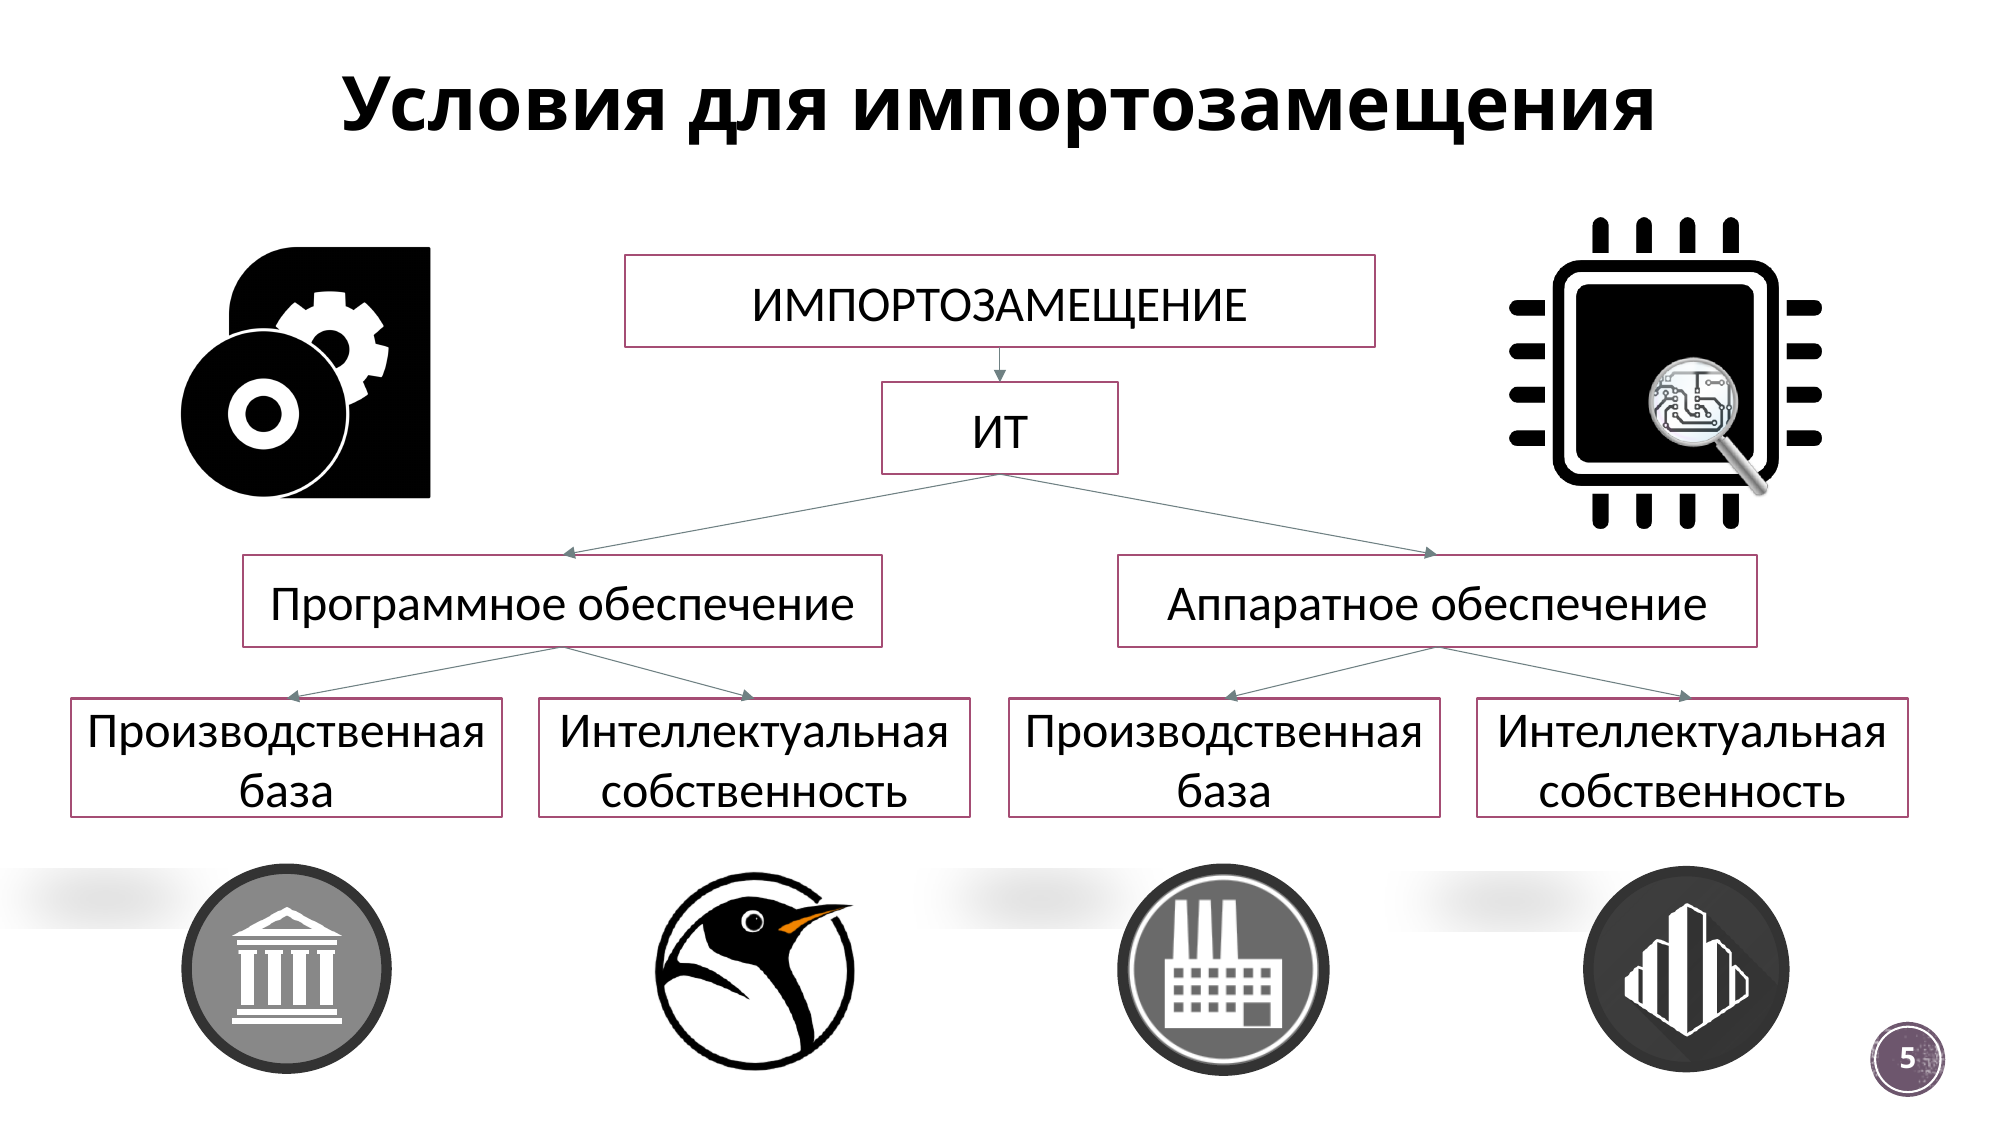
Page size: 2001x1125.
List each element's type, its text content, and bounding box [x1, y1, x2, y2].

slide_number 5 [1855, 1028, 1961, 1089]
picture [166, 233, 445, 512]
picture [1509, 217, 1822, 529]
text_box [289, 649, 561, 696]
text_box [565, 649, 753, 696]
title Условия для импортозамещения [0, 0, 2000, 213]
text_box Программное обеспечение [242, 554, 883, 648]
text_box ИТ [881, 381, 1119, 474]
picture [654, 871, 855, 1071]
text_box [1439, 649, 1690, 696]
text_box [1226, 649, 1436, 696]
text_box ИМПОРТОЗАМЕЩЕНИЕ [624, 254, 1376, 348]
picture [1590, 873, 1783, 1066]
text_box Аппаратное обеспечение [1117, 554, 1758, 648]
text_box Интеллектуальная собственность [538, 697, 971, 818]
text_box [1002, 476, 1435, 553]
picture [189, 871, 386, 1068]
text_box Интеллектуальная собственность [1476, 697, 1909, 818]
text_box Производственная база [1008, 697, 1441, 818]
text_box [564, 476, 998, 553]
text_box Производственная база [70, 697, 503, 818]
picture [1124, 871, 1323, 1070]
